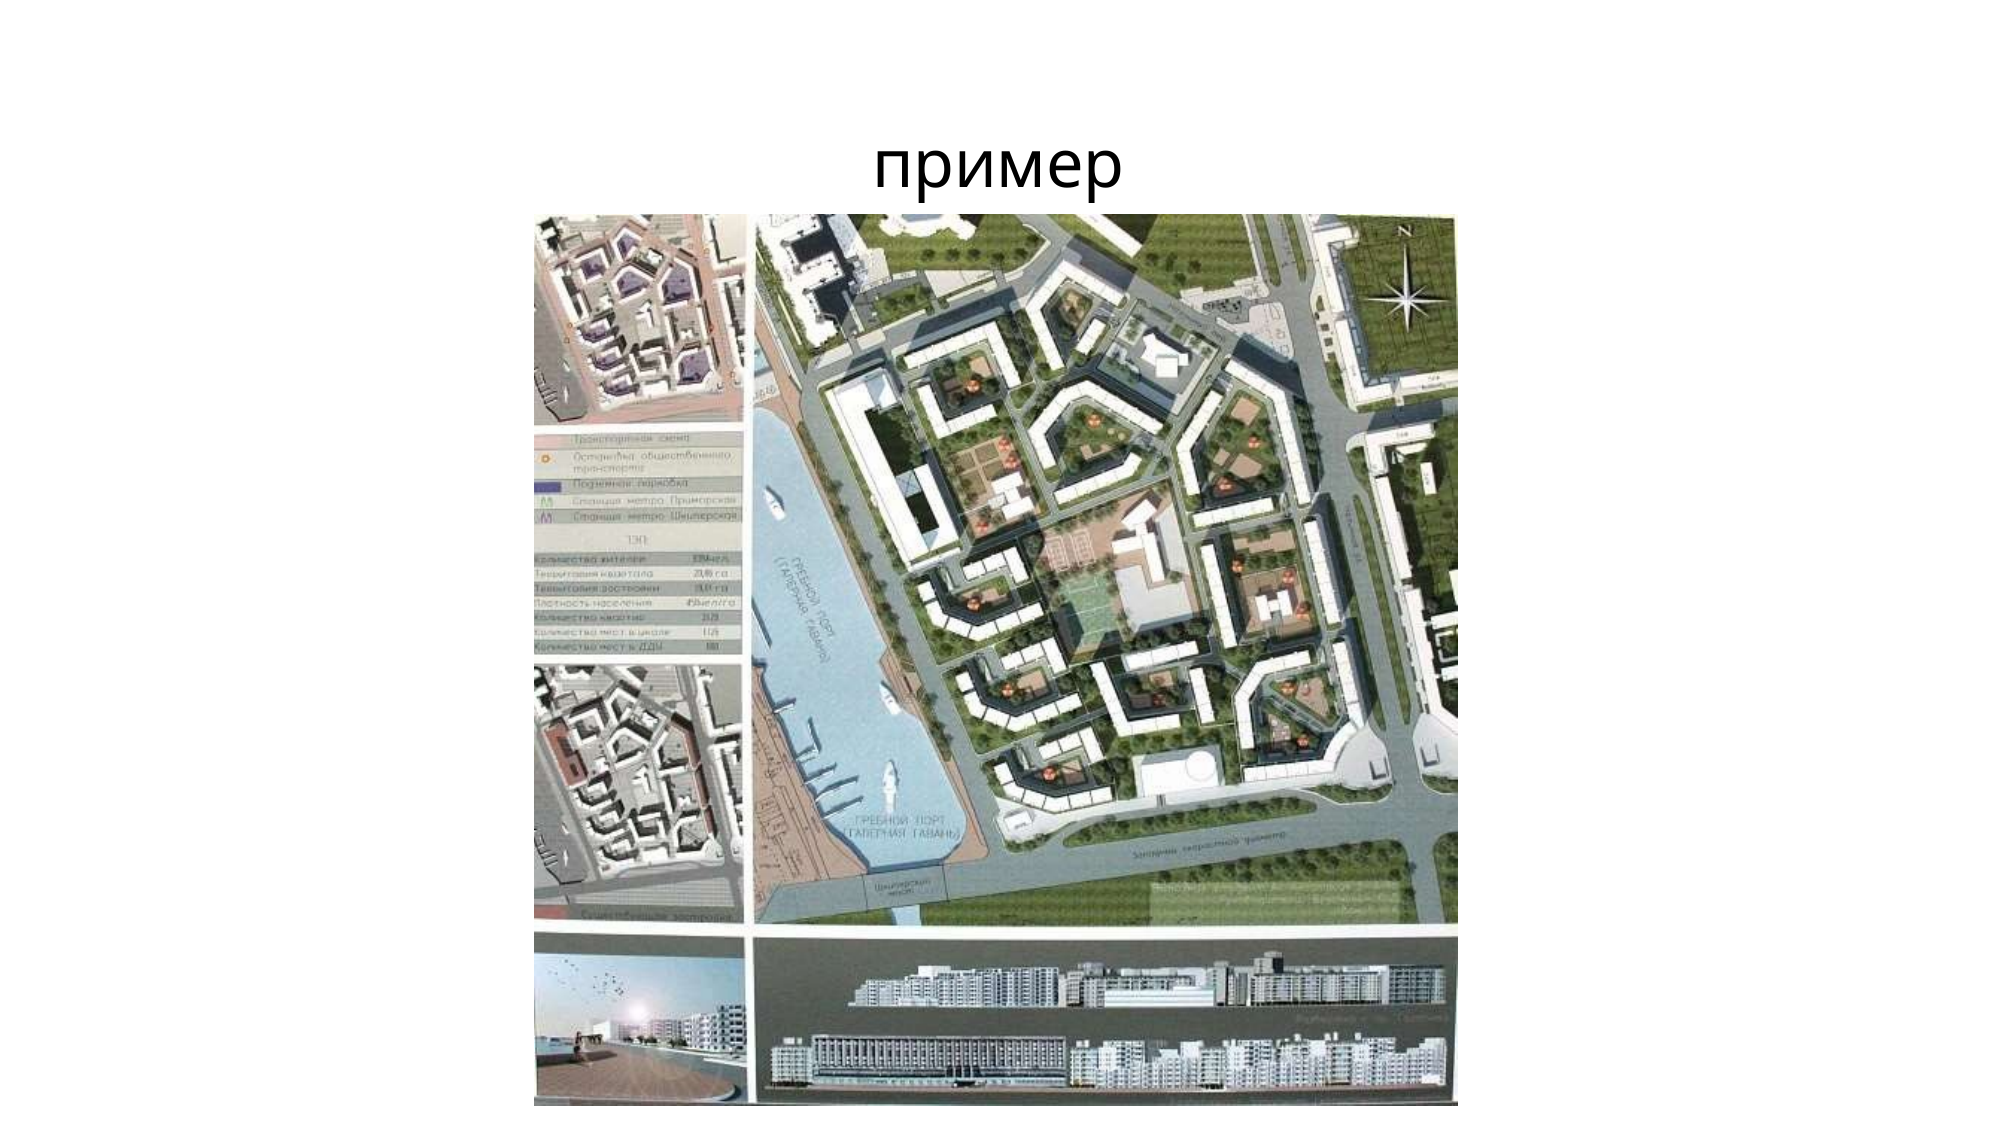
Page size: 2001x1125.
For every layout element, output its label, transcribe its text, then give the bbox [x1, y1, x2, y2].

title примеры [869, 118, 1131, 212]
picture [534, 213, 1458, 1107]
